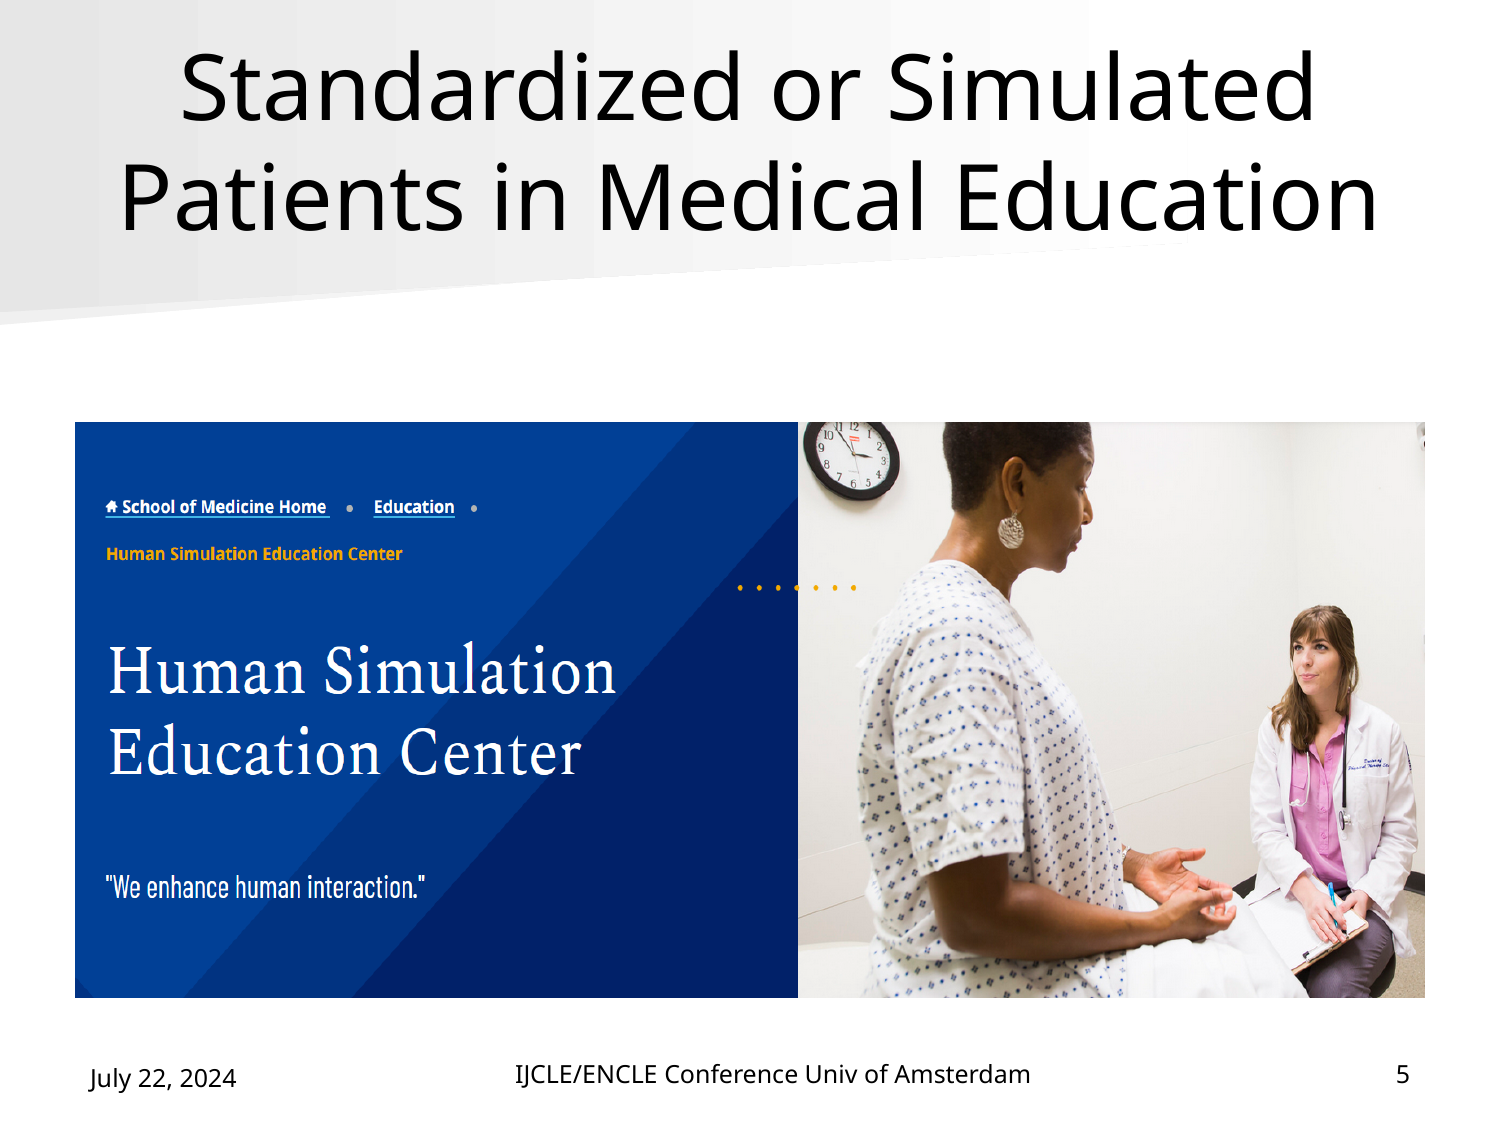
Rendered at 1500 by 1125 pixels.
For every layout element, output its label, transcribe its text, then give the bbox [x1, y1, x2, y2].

title Standardized or Simulated Patients in Medical Education [75, 45, 1425, 233]
picture [74, 422, 1426, 998]
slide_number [75, 1040, 425, 1100]
slide_number 5 [1074, 1040, 1425, 1100]
footer IJCLE/ENCLE Conference Univ of Amsterdam [472, 1040, 1074, 1100]
